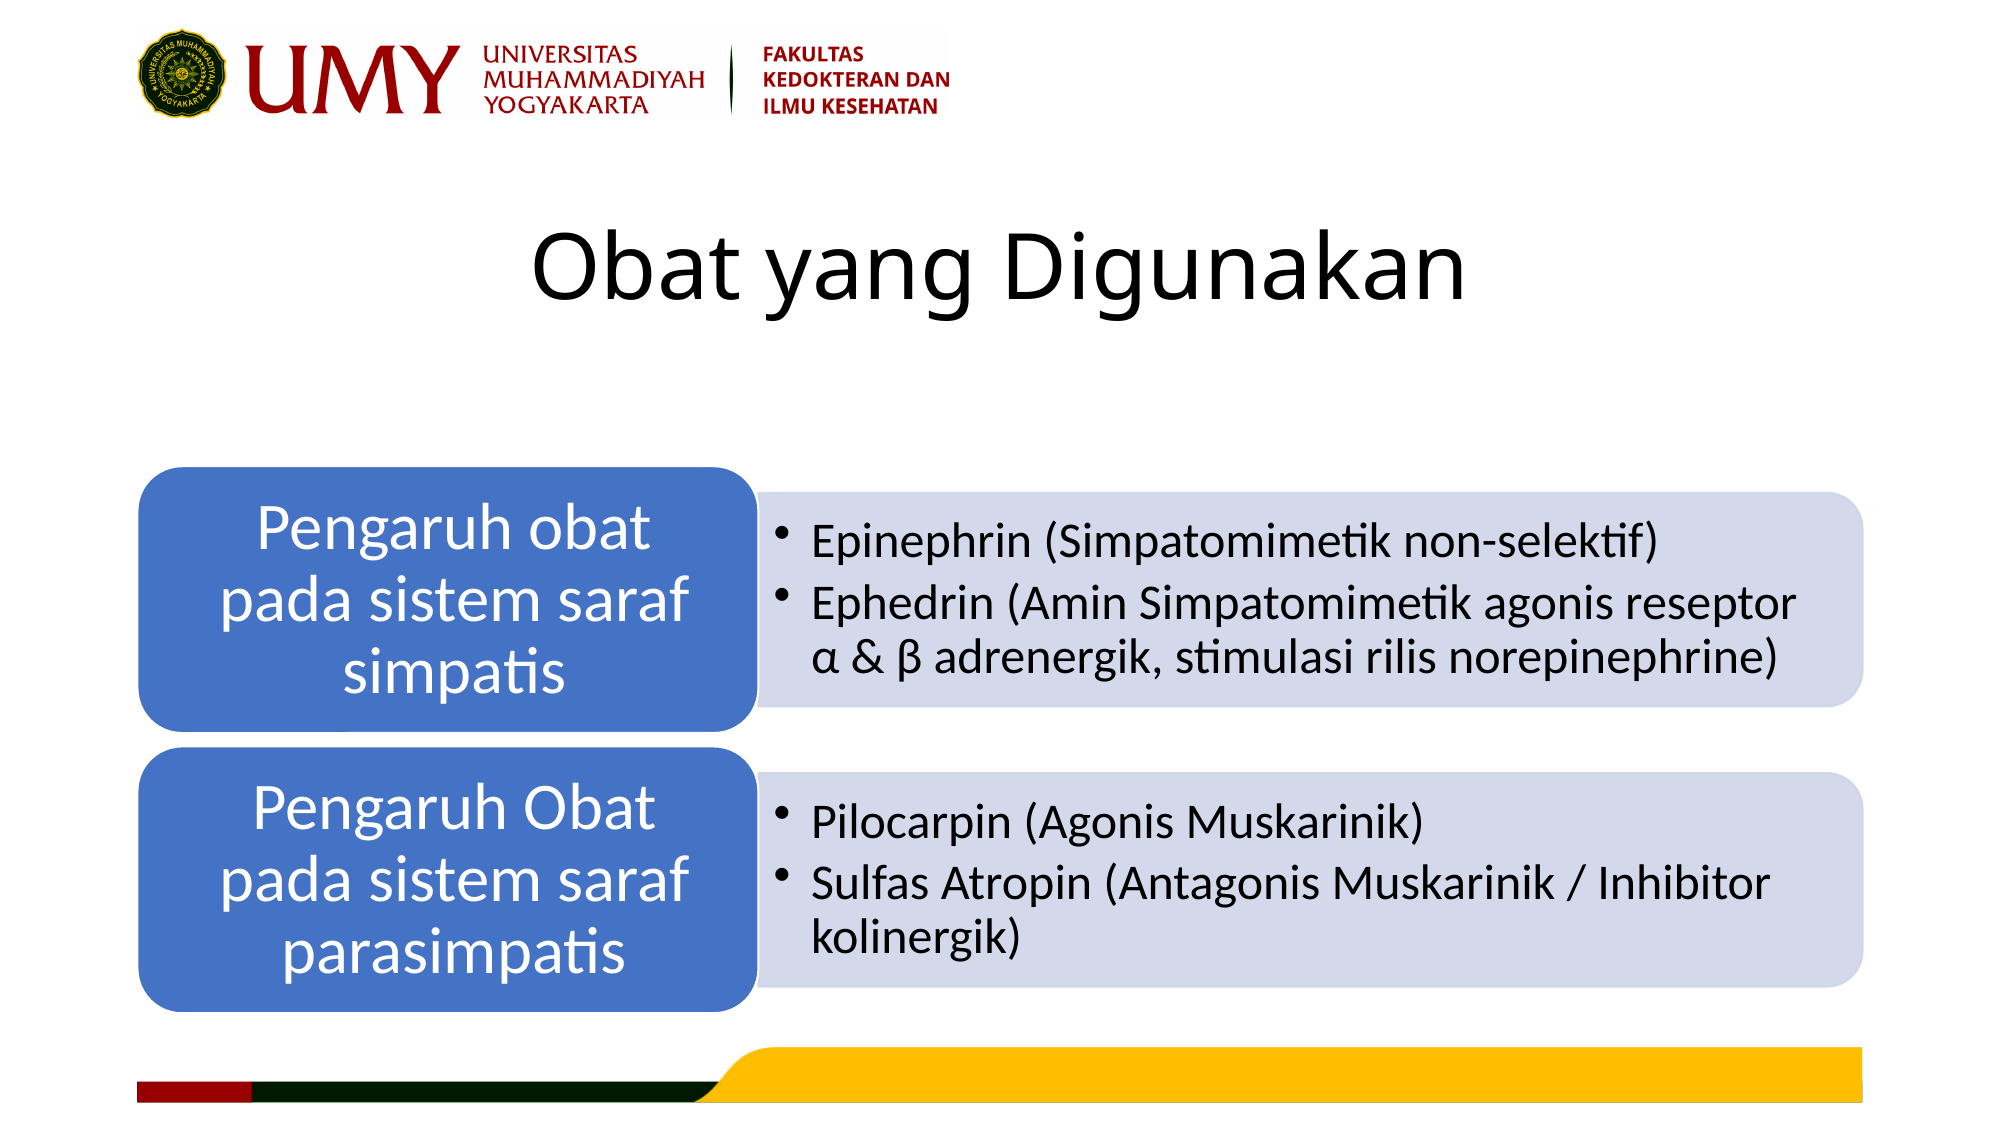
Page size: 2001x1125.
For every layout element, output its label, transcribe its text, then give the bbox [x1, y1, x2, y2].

picture [137, 28, 949, 118]
title Obat yang Digunakan [137, 164, 1863, 375]
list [137, 466, 1863, 1014]
picture [137, 1047, 1863, 1103]
